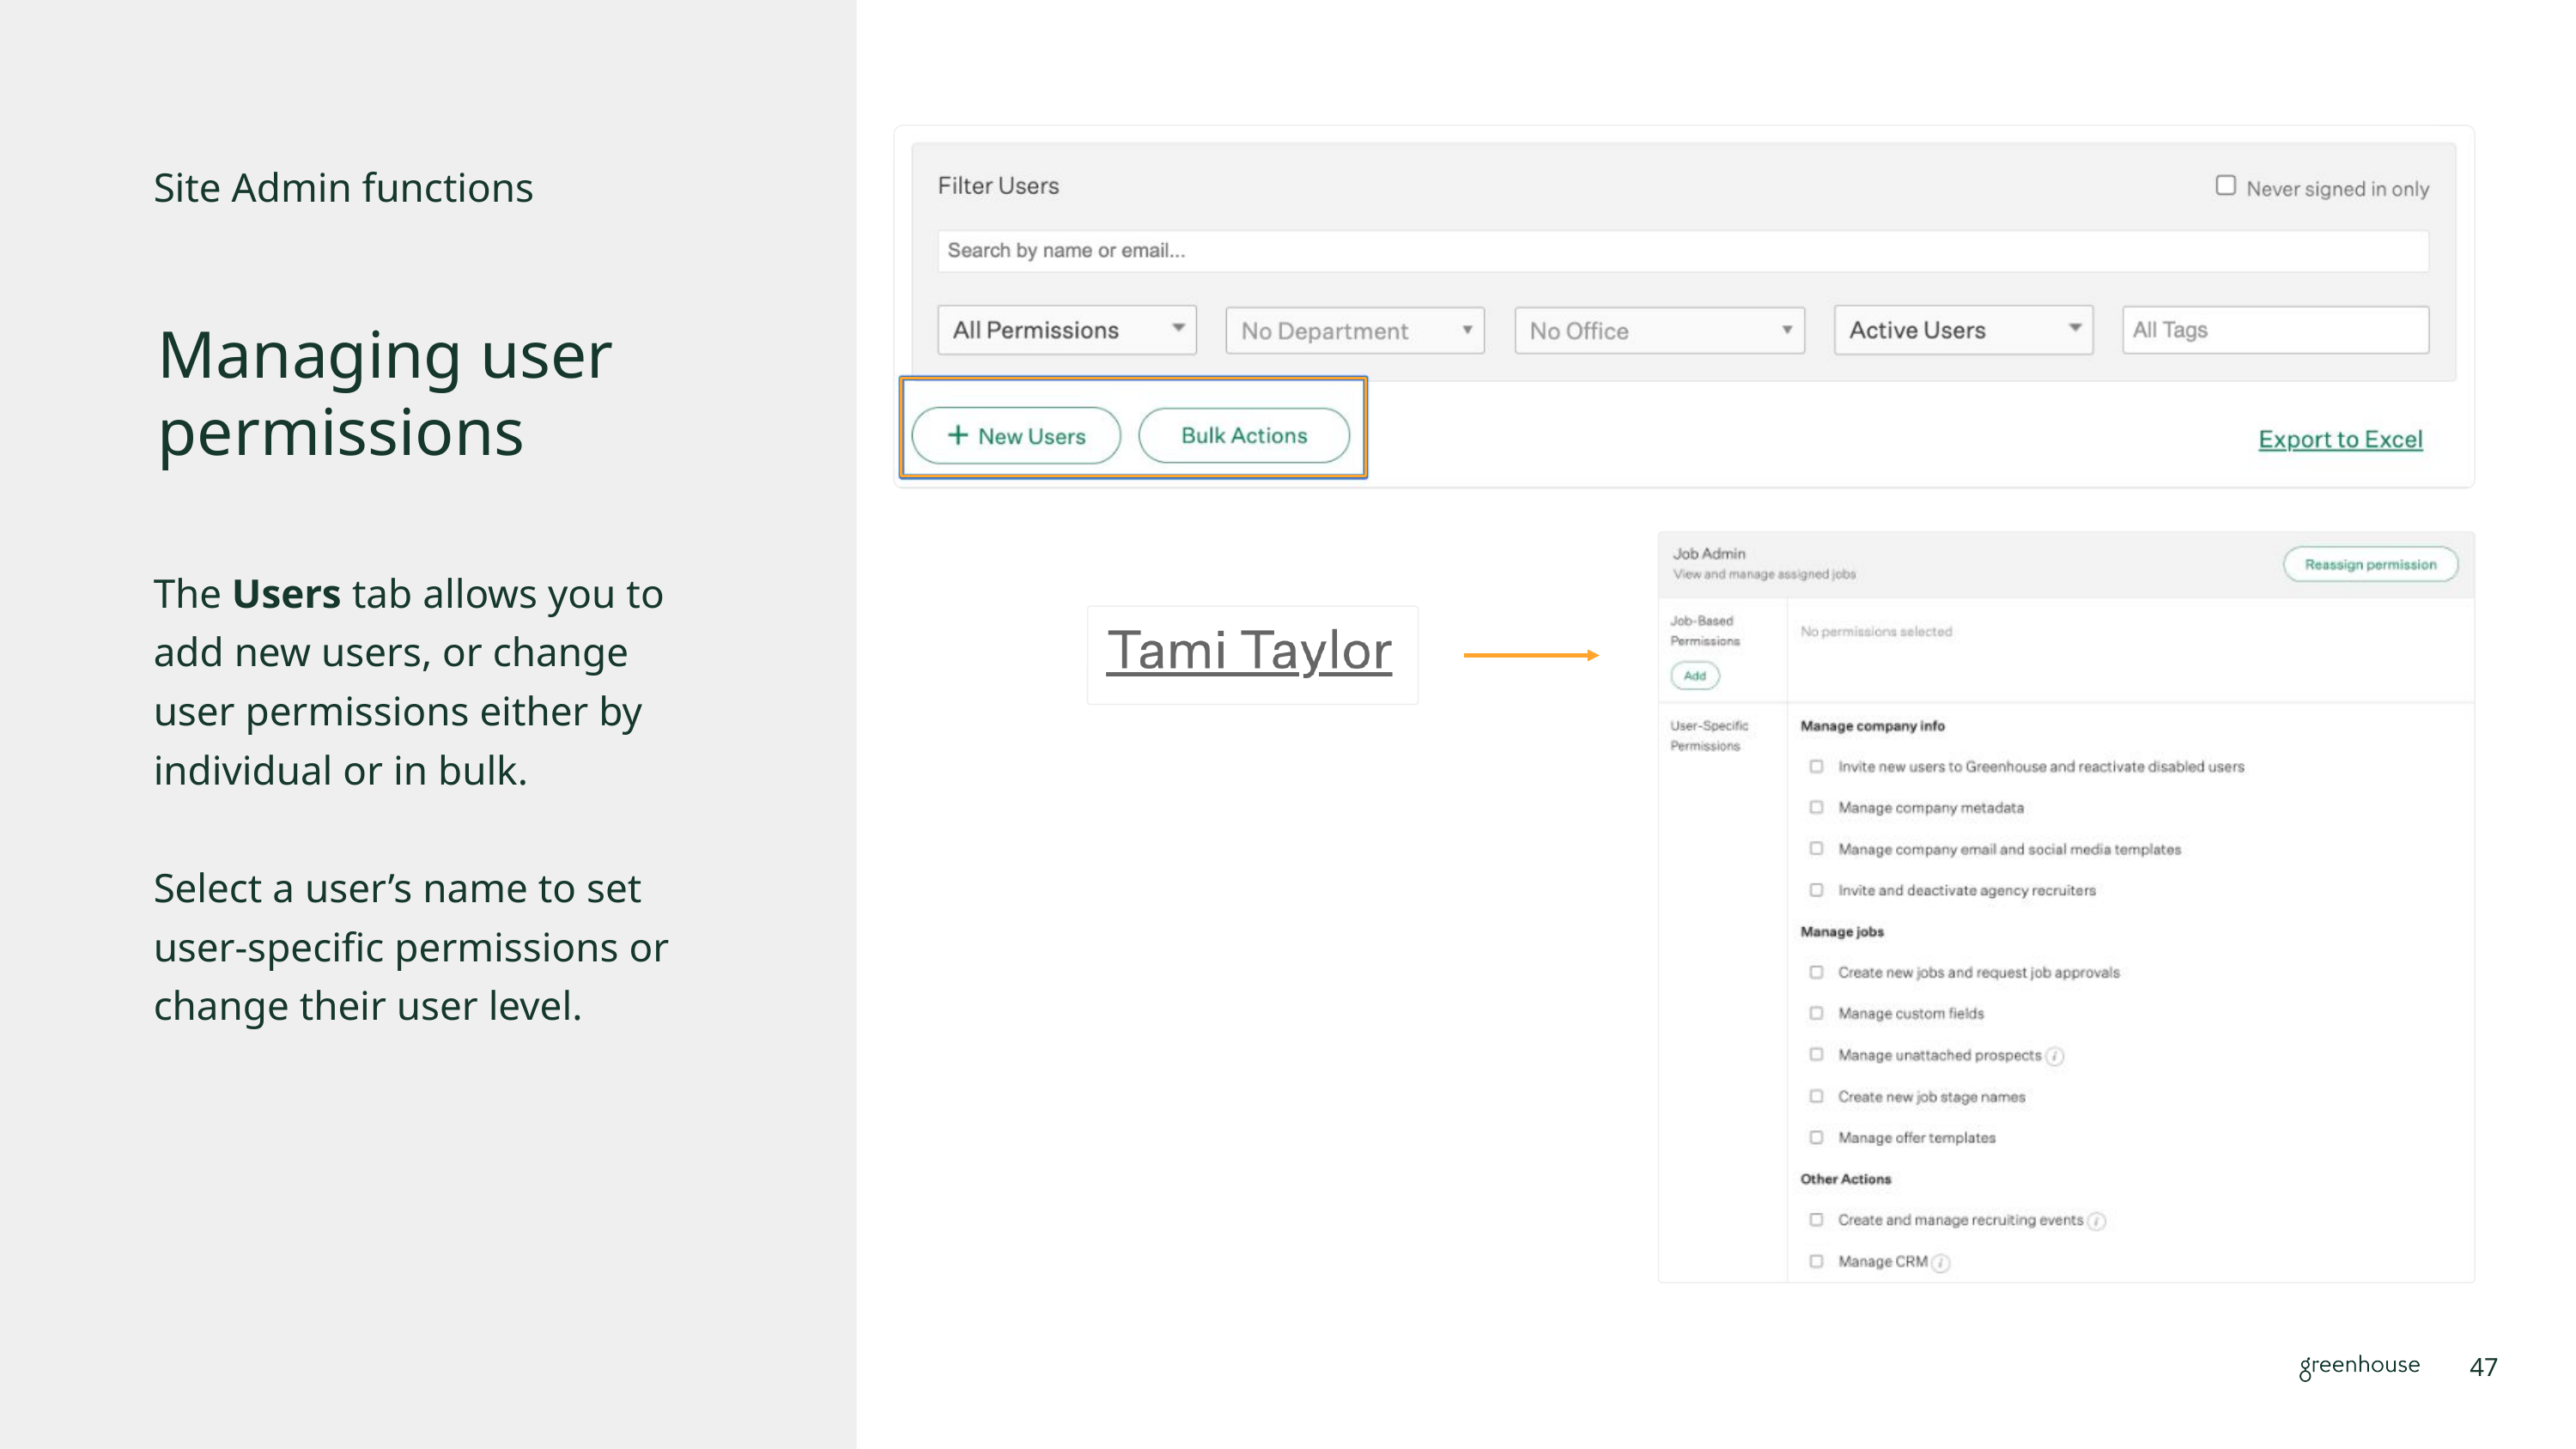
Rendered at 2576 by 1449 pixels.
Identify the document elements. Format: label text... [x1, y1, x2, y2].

title Managing user permissions [131, 288, 744, 413]
picture [0, 0, 2576, 1449]
list The Users tab allows you to add new users, or change user permissions either by individual or in bulk. Select a user’s name to set user-specific permissions or change their user level. [127, 530, 740, 1362]
subtitle Site Admin functions [127, 124, 740, 209]
slide_number 47 [2434, 1325, 2524, 1429]
